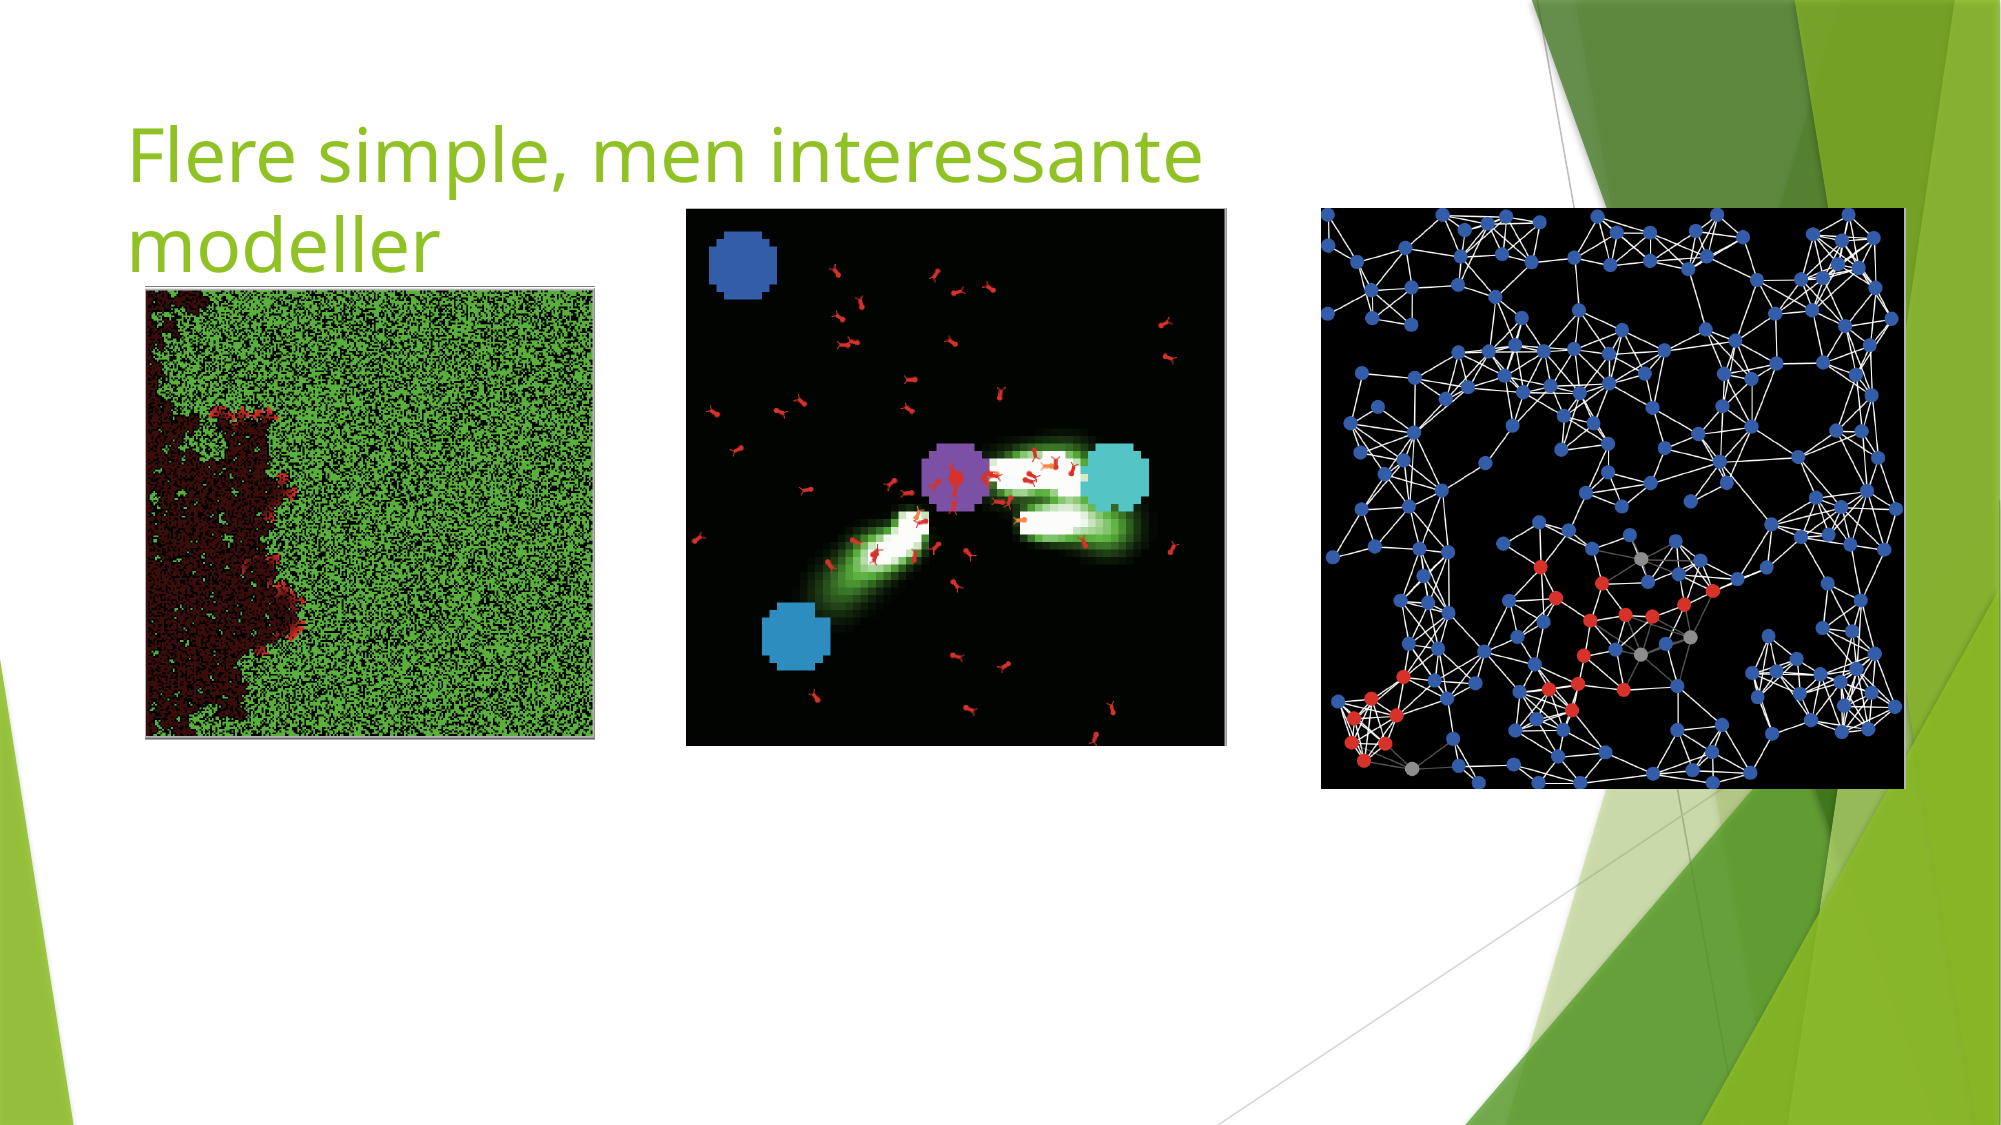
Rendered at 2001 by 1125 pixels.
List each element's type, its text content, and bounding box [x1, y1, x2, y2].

picture [686, 207, 1227, 747]
picture [145, 284, 596, 742]
picture [1321, 207, 1906, 789]
title Flere simple, men interessante modeller [111, 99, 1522, 317]
